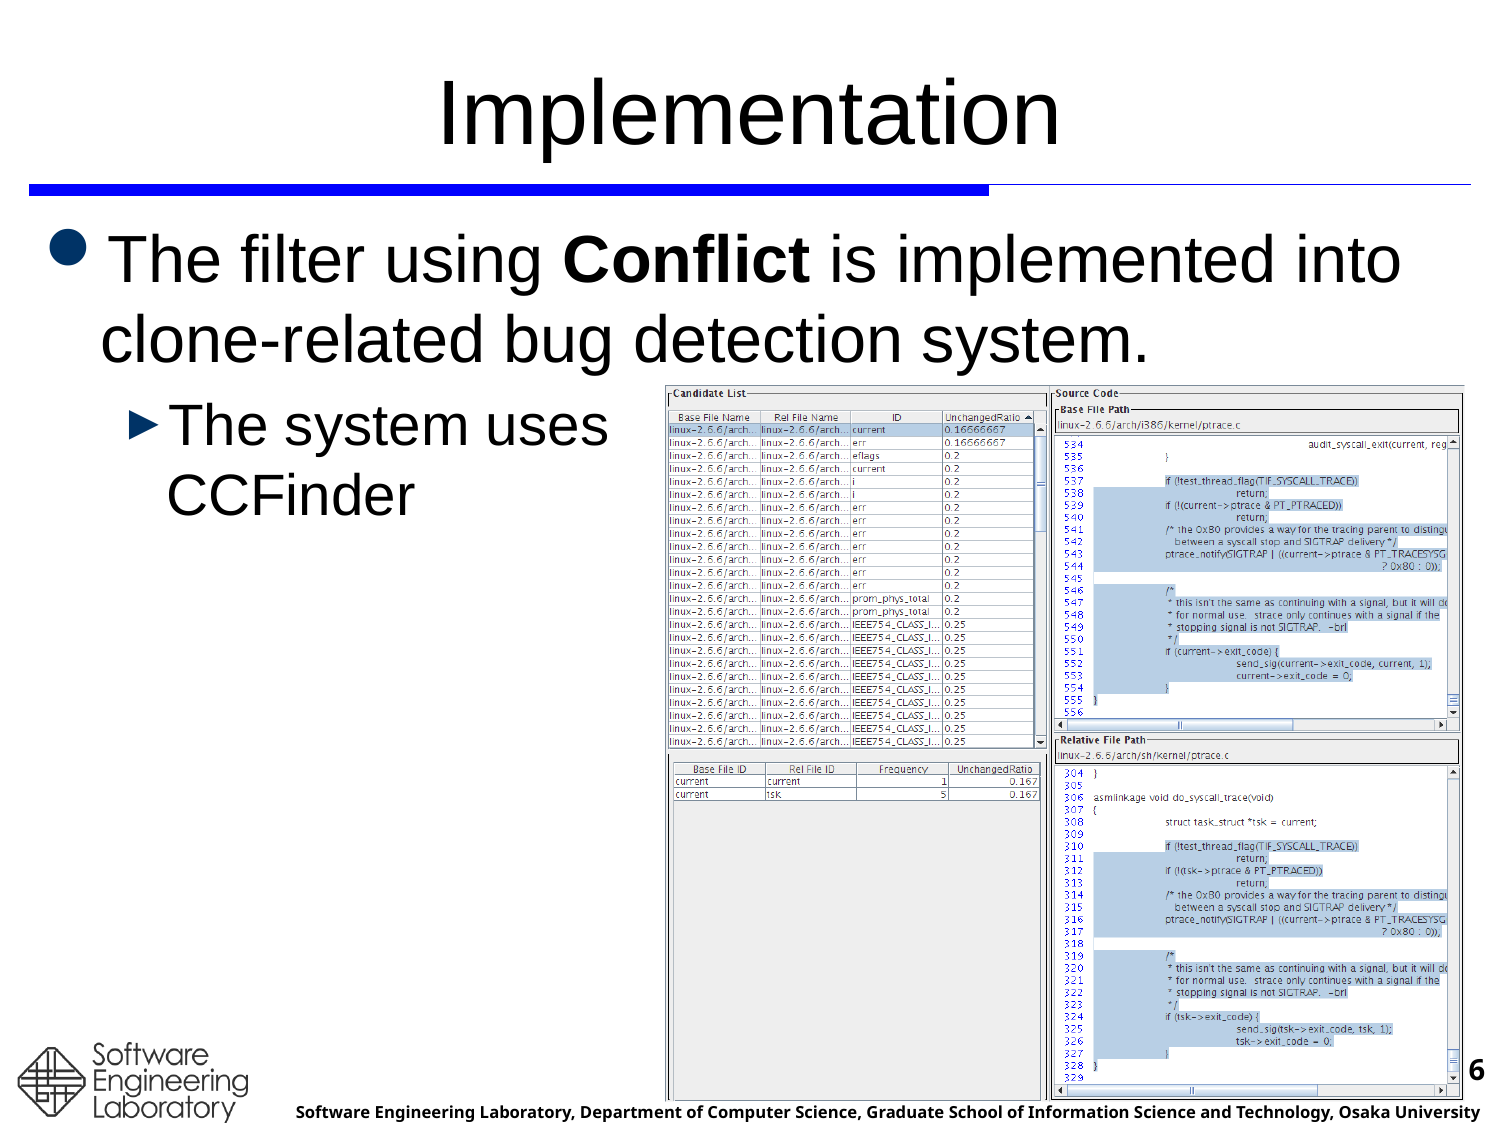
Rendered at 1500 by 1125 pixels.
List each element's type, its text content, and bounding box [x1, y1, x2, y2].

list The filter using Conflict is implemented into clone-related bug detection system. The system uses CCFinder [29, 207, 1471, 1036]
picture [665, 385, 1466, 1102]
title Implementation [29, 30, 1471, 185]
picture [17, 1042, 248, 1123]
